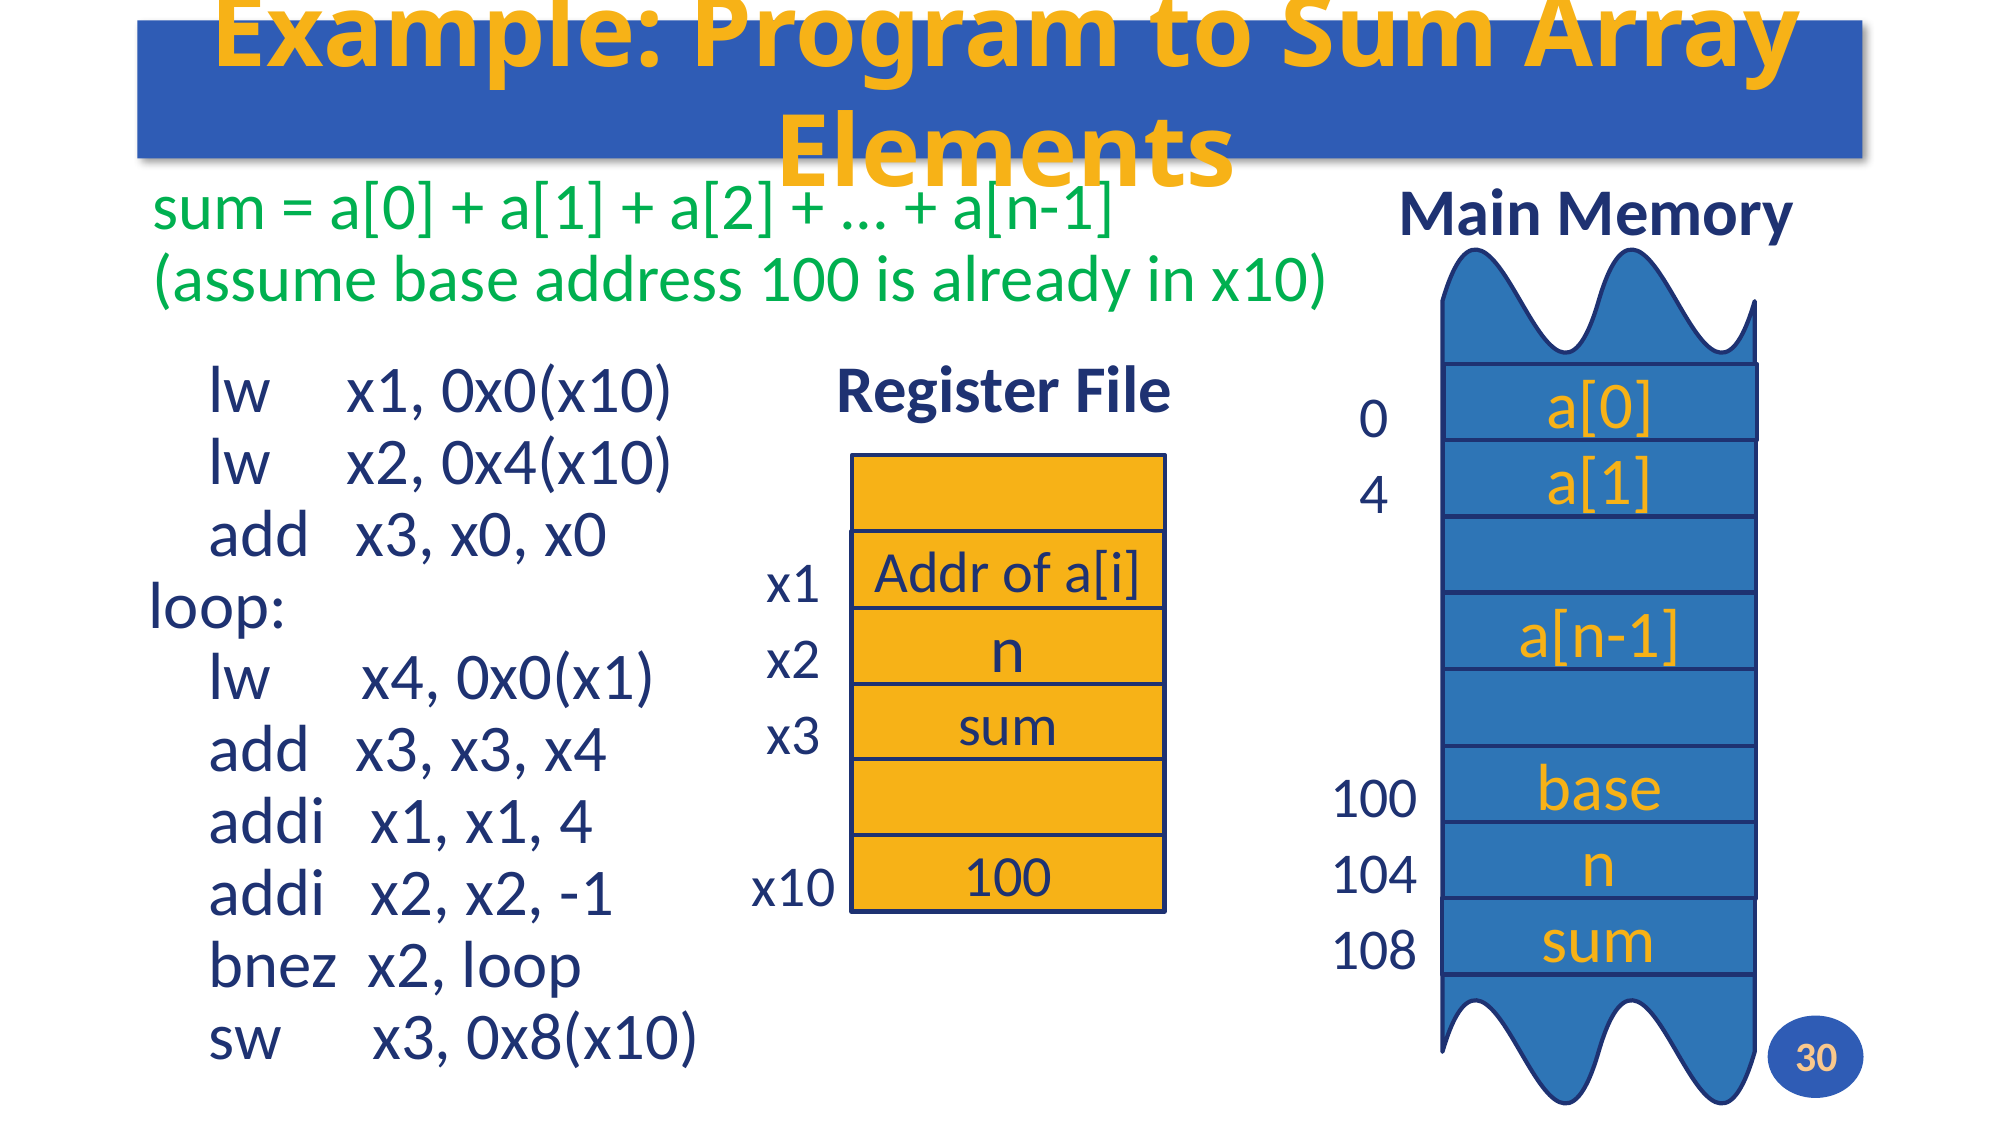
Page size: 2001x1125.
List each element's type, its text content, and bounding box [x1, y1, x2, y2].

slide_number 30 [1767, 1015, 1866, 1095]
text_box Register File [779, 340, 1219, 431]
text_box 100 [856, 834, 1165, 912]
text_box a[n-1] [1472, 592, 1757, 668]
text_box a[1] [1472, 439, 1757, 516]
text_box [1472, 516, 1757, 592]
text_box [1441, 975, 1756, 1105]
text_box a[0] [1443, 363, 1758, 441]
text_box [856, 758, 1165, 834]
text_box [1441, 248, 1756, 364]
text_box sum [1441, 897, 1756, 975]
text_box lw x1, 0x0(x10) lw x2, 0x4(x10) add x3, x0, x0 loop: lw x4, 0x0(x1) add x3, x3, x4 addi x1, x1, 4 addi x2, x2, -1 bnez x2, loop sw x3, 0x8(x10) [133, 347, 739, 1082]
list sum = a[0] + a[1] + a[2] + ... + a[n-1] (assume base address 100 is already in x10) [137, 164, 1863, 329]
text_box [1472, 668, 1757, 745]
text_box x1 x2 x3 x10 [719, 531, 856, 925]
text_box n [1442, 821, 1757, 899]
text_box base [1442, 745, 1757, 821]
text_box Addr of a[i] [851, 530, 1165, 607]
text_box 0 4 100 104 108 [1265, 364, 1472, 990]
text_box n [856, 607, 1165, 683]
title Example: Program to Sum Array Elements [137, 17, 1863, 156]
text_box sum [856, 683, 1165, 758]
text_box [851, 454, 1166, 533]
